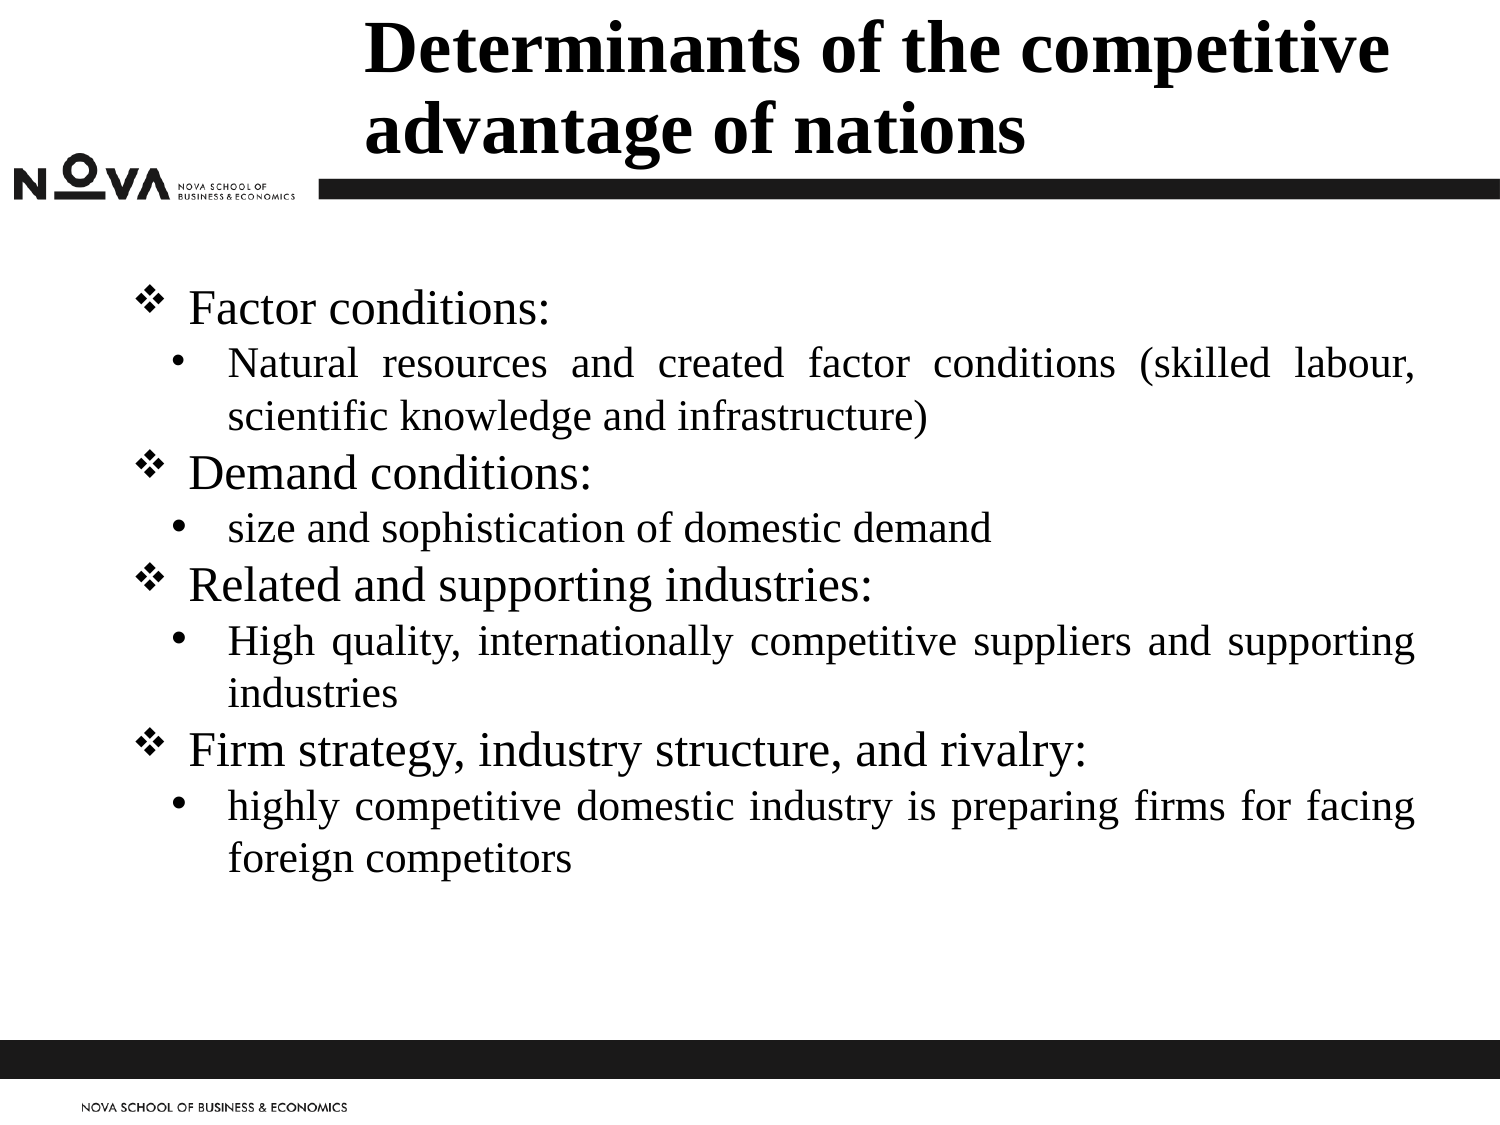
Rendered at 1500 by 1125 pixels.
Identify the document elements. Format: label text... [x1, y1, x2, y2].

list Factor conditions: Natural resources and created factor conditions (skilled labour, scientific knowledge and infrastructure) Demand conditions: size and sophistication of domestic demand Related and supporting industries: High quality, internationally competitive suppliers and supporting industries Firm strategy, industry structure, and rivalry: highly competitive domestic industry is preparing firms for facing foreign competitors [54, 266, 1433, 1005]
picture [0, 1040, 1500, 1112]
title Determinants of the competitive advantage of nations [350, 0, 1450, 175]
picture [14, 153, 1500, 200]
